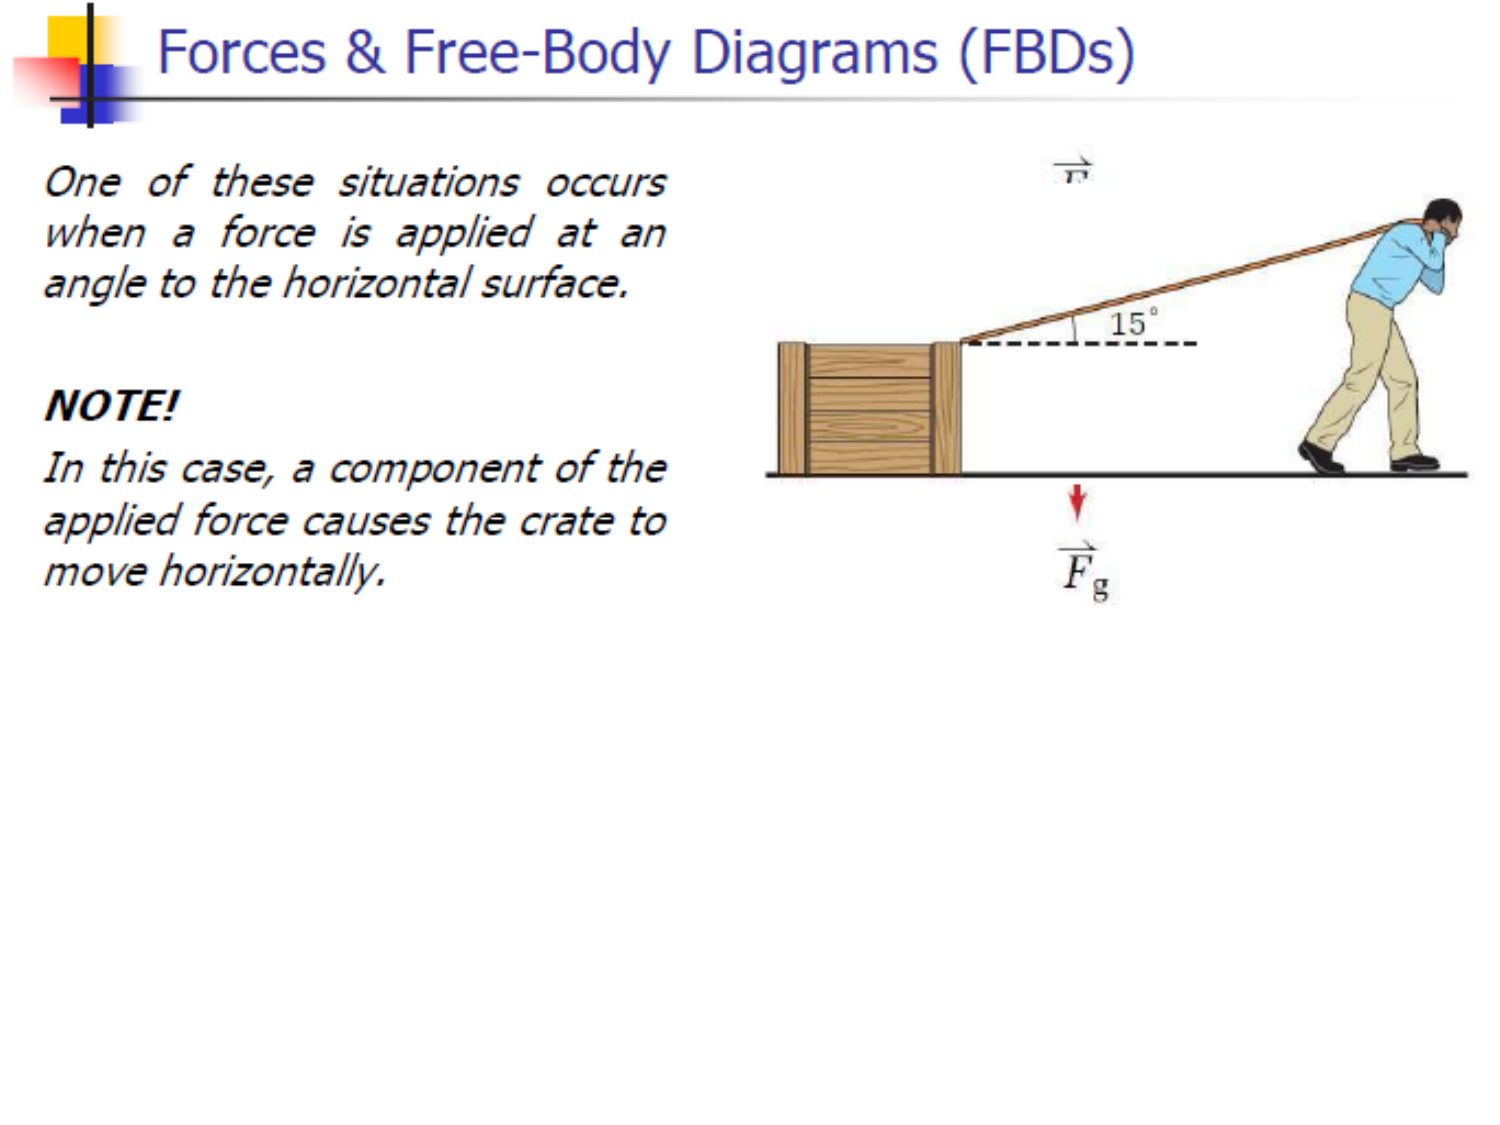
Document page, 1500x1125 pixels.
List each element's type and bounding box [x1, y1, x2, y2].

picture [0, 0, 1500, 650]
